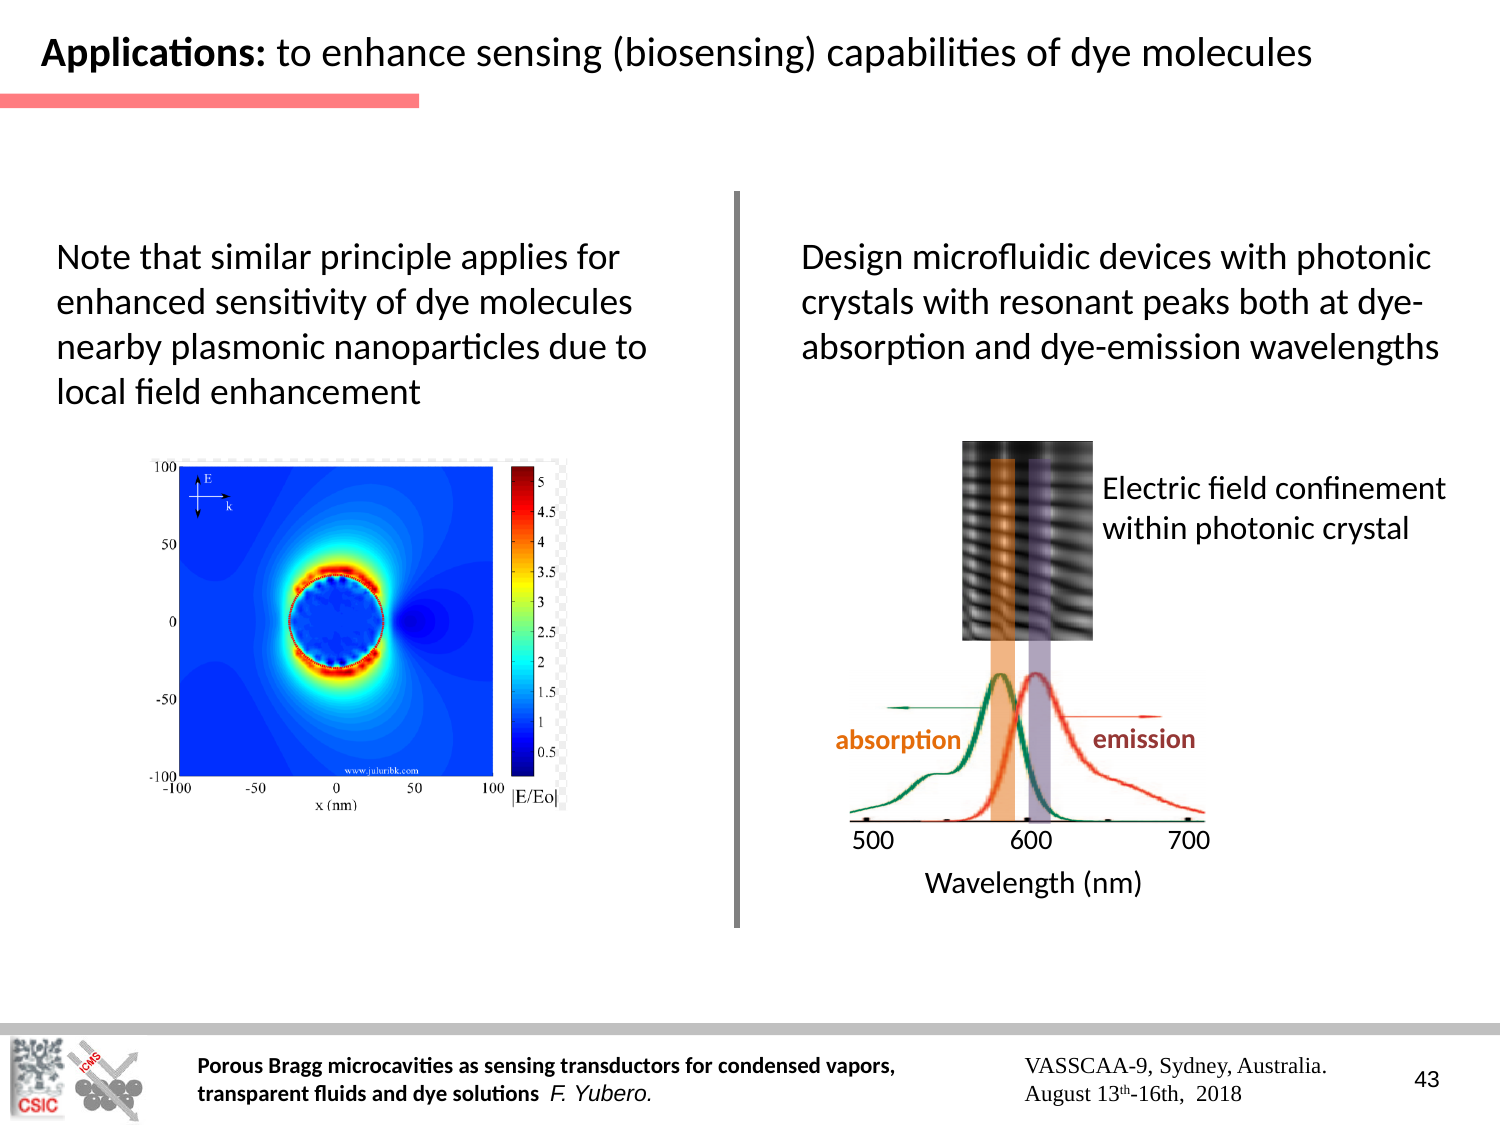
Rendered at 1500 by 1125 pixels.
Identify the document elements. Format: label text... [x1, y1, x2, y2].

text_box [819, 440, 1500, 909]
picture [64, 1035, 148, 1125]
picture [149, 458, 568, 811]
text_box Design microfluidic devices with photonic crystals with resonant peaks both at dye-absorption and dye-emission wavelengths [786, 224, 1472, 375]
text_box Note that similar principle applies for enhanced sensitivity of dye molecules nearby plasmonic nanoparticles due to local field enhancement [41, 224, 703, 420]
text_box Applications: to enhance sensing (biosensing) capabilities of dye molecules [26, 17, 1329, 83]
